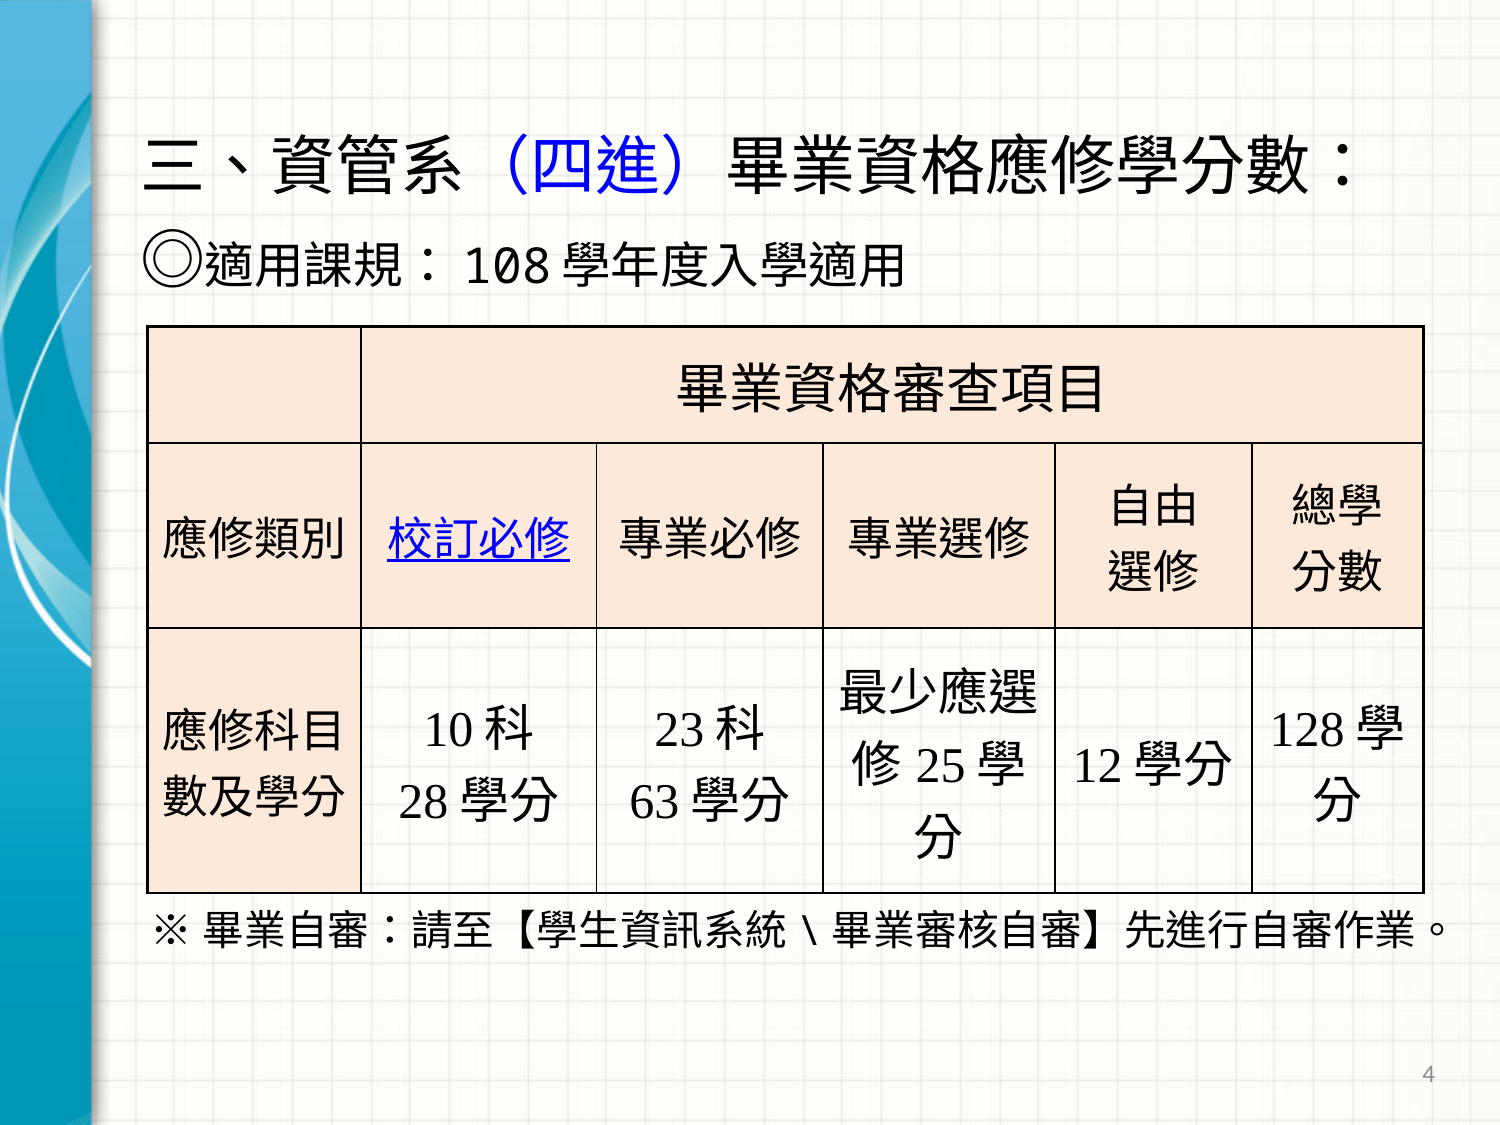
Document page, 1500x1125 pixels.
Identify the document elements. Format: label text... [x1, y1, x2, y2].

table_header [149, 328, 360, 442]
table_cell 專業必修 [597, 444, 822, 627]
table_cell 專業選修 [824, 444, 1054, 627]
table_cell 校訂必修 [362, 444, 596, 627]
table_cell 10科 28學分 [362, 629, 596, 892]
table_cell 23科 63學分 [597, 629, 822, 892]
table_header 畢業資格審查項目 [362, 328, 1422, 442]
slide_number 4 [1100, 1042, 1450, 1103]
table_cell 12學分 [1056, 629, 1251, 892]
table_cell 128學分 [1253, 629, 1422, 892]
picture [0, 0, 1500, 1125]
table_cell 應修科目數及學分 [149, 629, 360, 892]
table_cell 自由 選修 [1056, 444, 1251, 627]
table_cell 總學 分數 [1253, 444, 1422, 627]
text_box ※畢業自審：請至【學生資訊系統\畢業審核自審】先進行自審作業。 [135, 893, 1435, 965]
table_cell 應修類別 [149, 444, 360, 627]
table_cell 最少應選修25學分 [824, 629, 1054, 892]
title 三、資管系（四進）畢業資格應修學分數： ◎適用課規：108學年度入學適用 [125, 79, 1450, 327]
